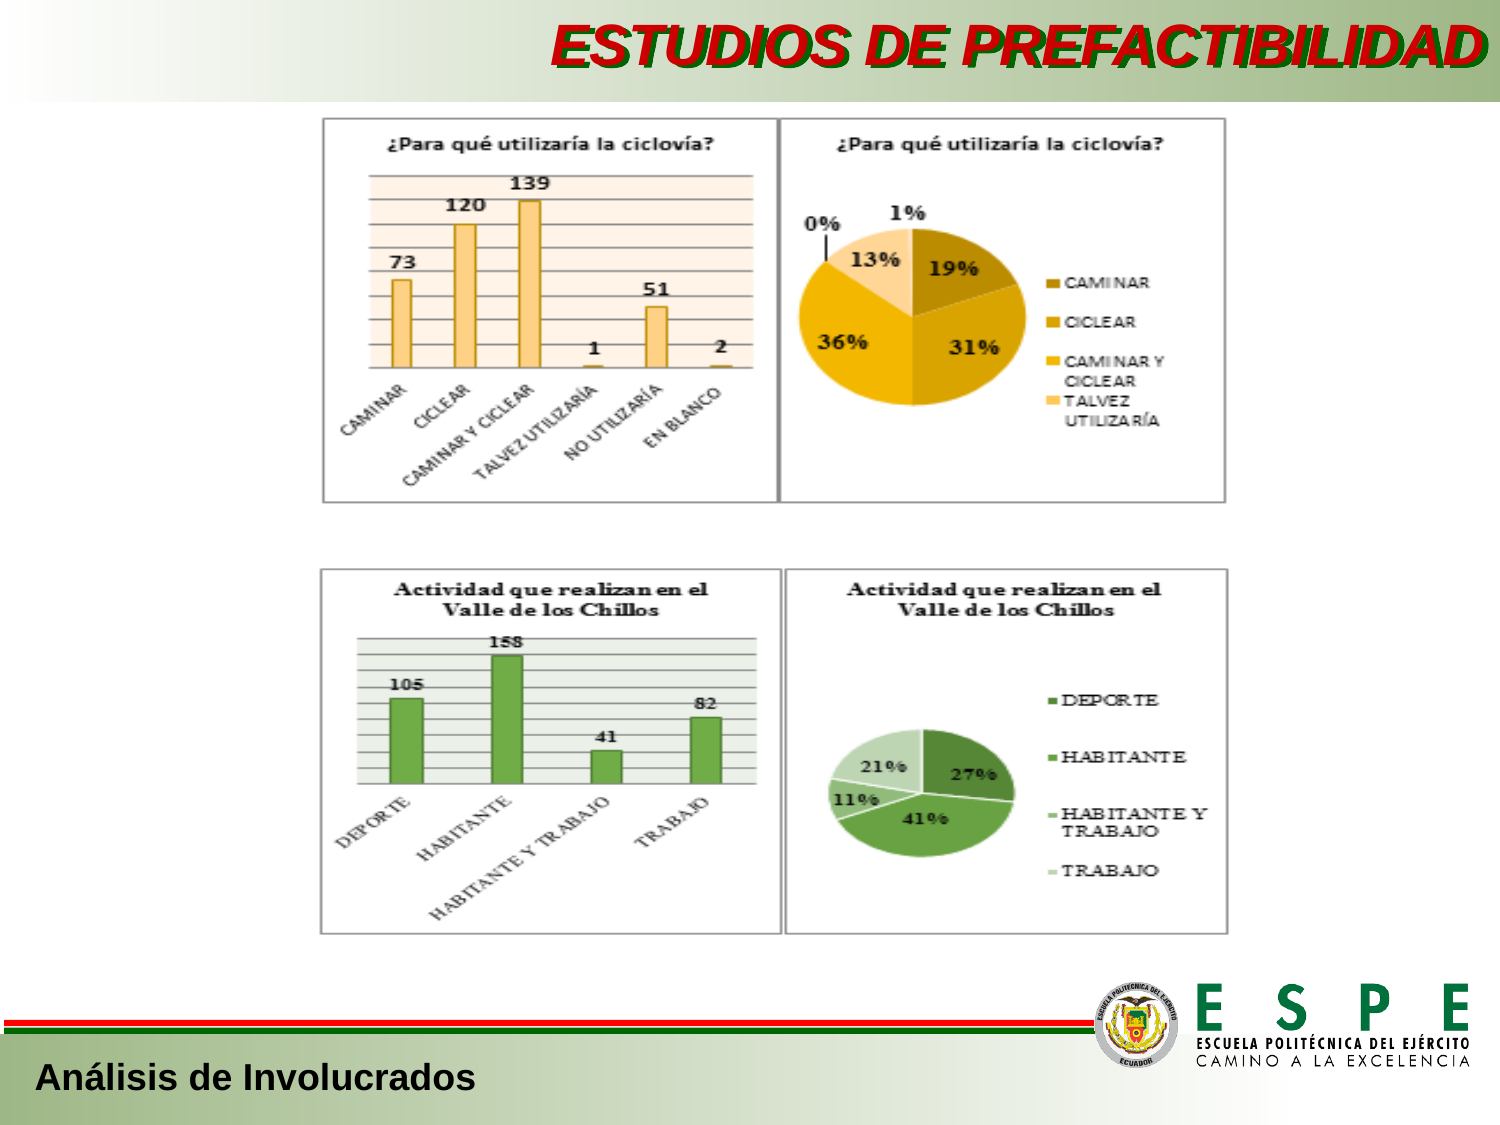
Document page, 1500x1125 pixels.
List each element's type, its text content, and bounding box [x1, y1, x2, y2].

text_box ESTUDIOS DE PREFACTIBILIDAD [524, 0, 1500, 87]
text_box Análisis de Involucrados [19, 1045, 762, 1106]
picture [1057, 964, 1500, 1093]
picture [316, 564, 1236, 938]
picture [316, 111, 1236, 509]
